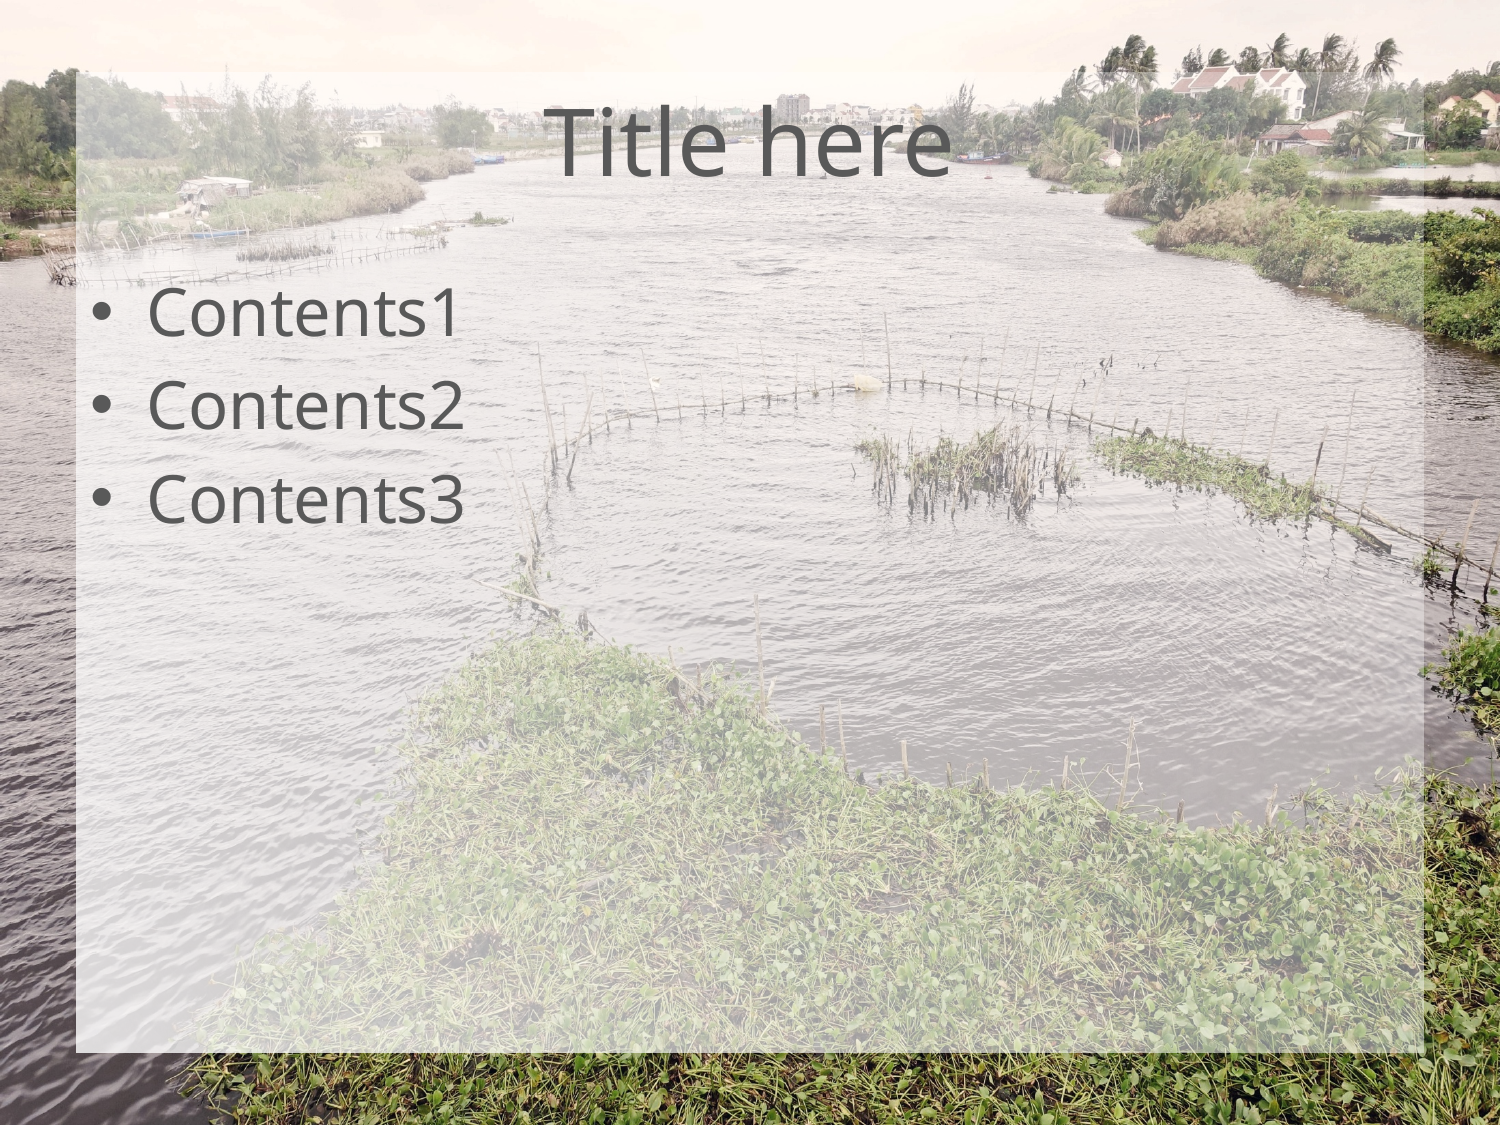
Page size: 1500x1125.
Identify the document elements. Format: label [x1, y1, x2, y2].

text_box [0, 0, 1500, 1125]
